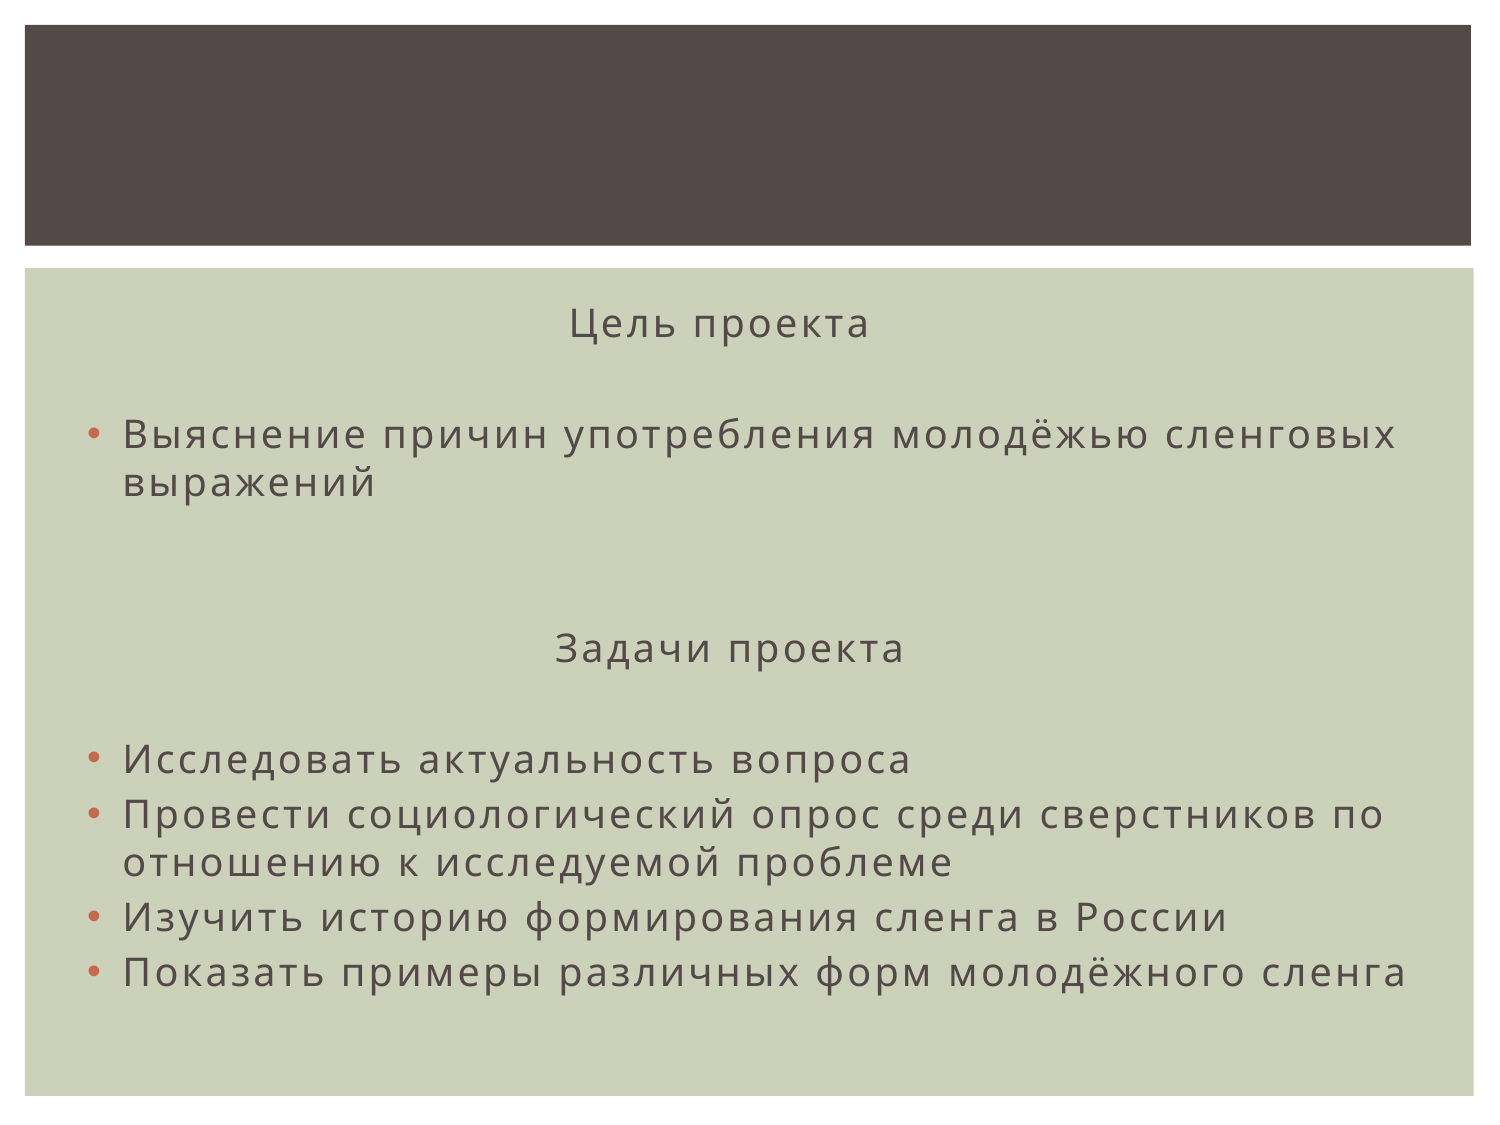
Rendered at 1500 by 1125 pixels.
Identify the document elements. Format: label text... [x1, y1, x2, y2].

list Цель проекта Выяснение причин употребления молодёжью сленговых выражений Задачи проекта Исследовать актуальность вопроса Провести социологический опрос среди сверстников по отношению к исследуемой проблеме Изучить историю формирования сленга в России Показать примеры различных форм молодёжного сленга [64, 290, 1445, 1014]
